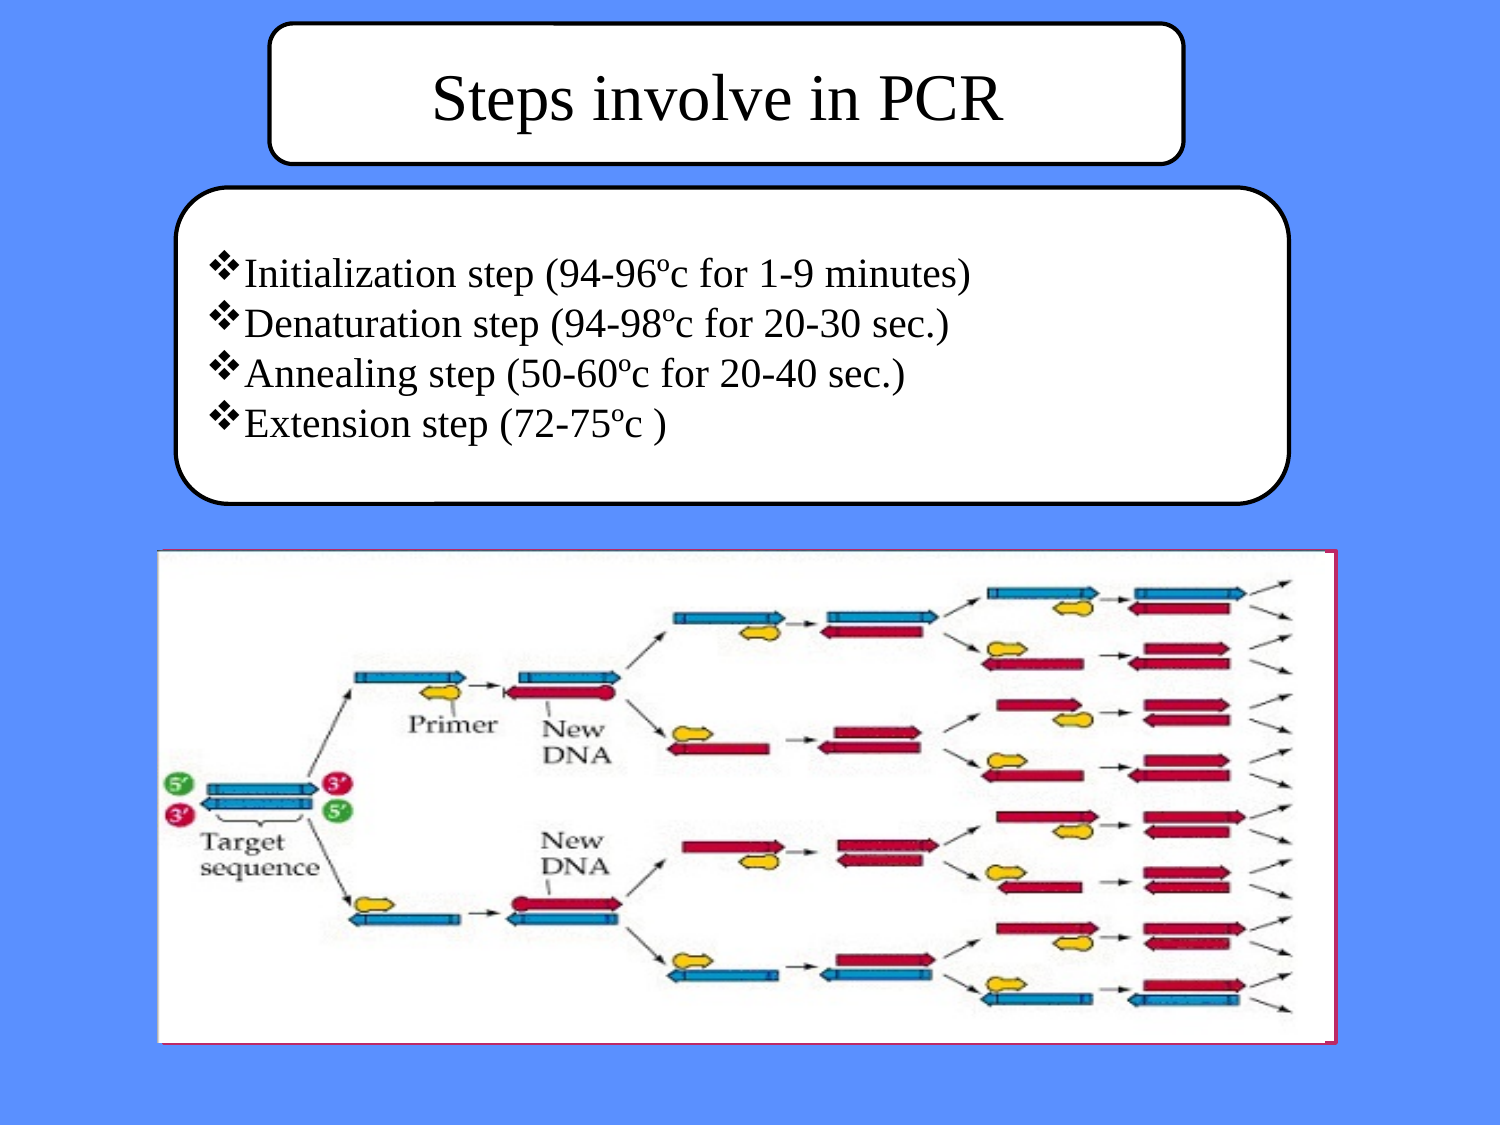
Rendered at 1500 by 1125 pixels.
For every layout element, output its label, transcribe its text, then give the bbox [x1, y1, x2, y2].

text_box [1323, 549, 1338, 1045]
text_box Steps involve in PCR [267, 21, 1186, 167]
text_box Initialization step (94-96ºc for 1-9 minutes) Denaturation step (94-98ºc for 20-30 sec.) Annealing step (50-60ºc for 20-40 sec.) Extension step (72-75ºc ) [173, 185, 1292, 506]
picture [156, 550, 1325, 1044]
